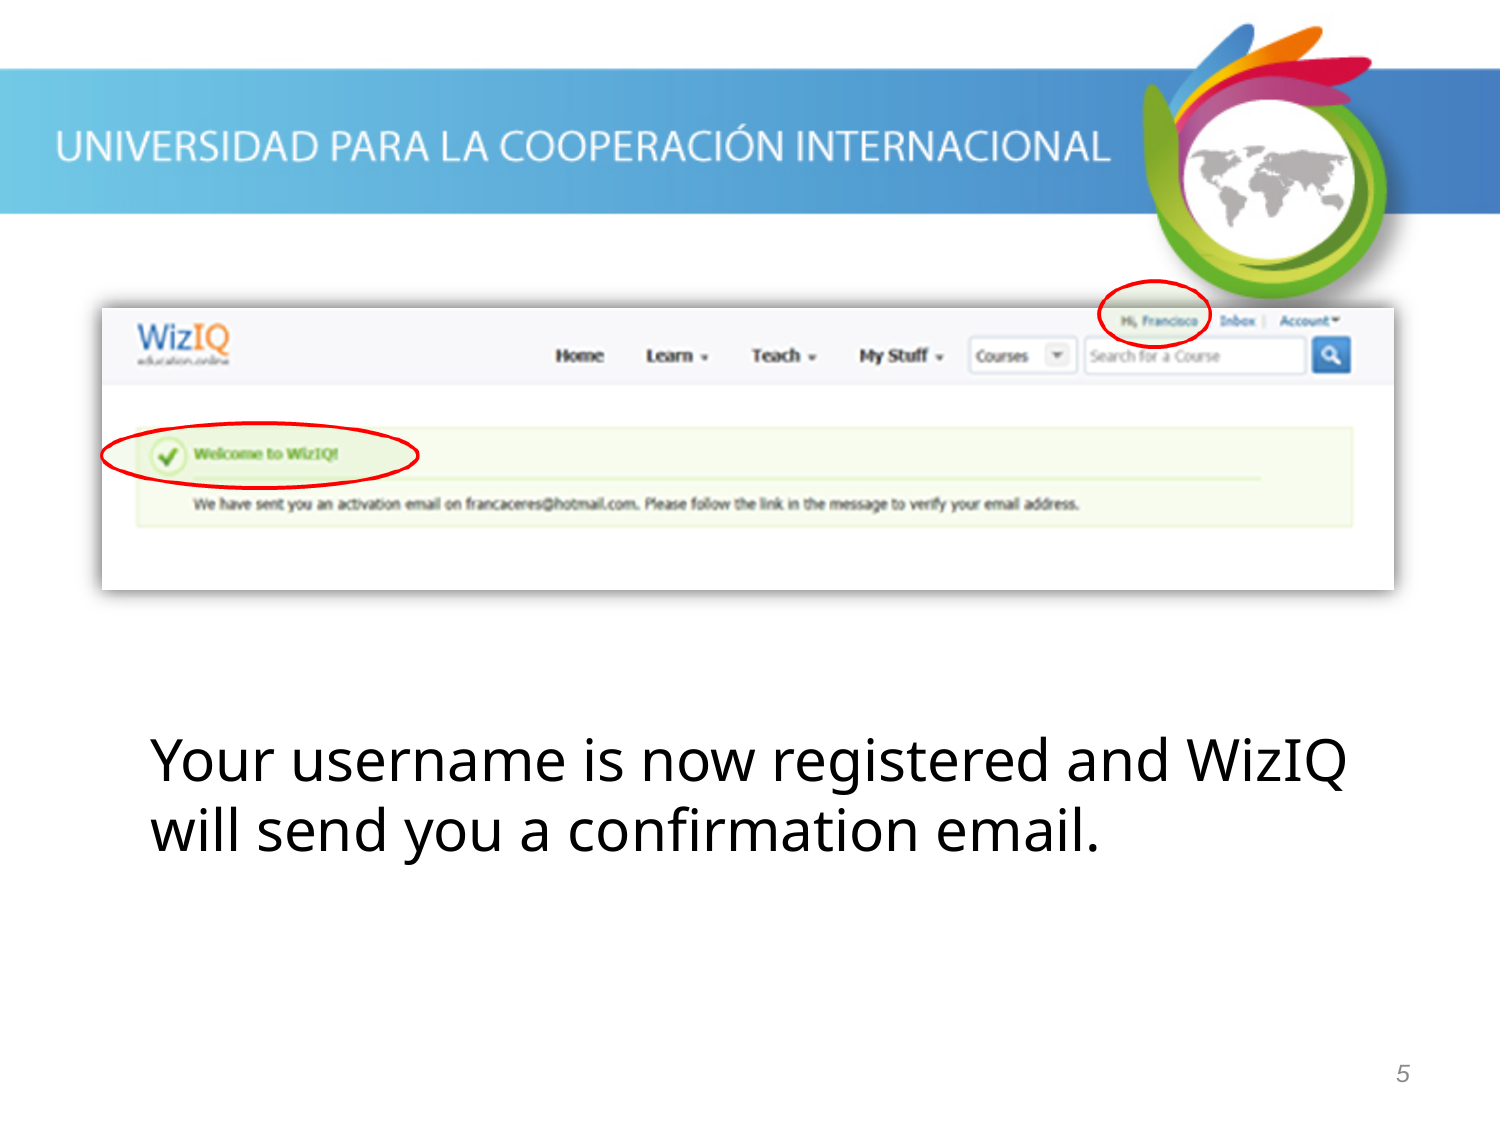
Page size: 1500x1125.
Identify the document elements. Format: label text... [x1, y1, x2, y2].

text_box Your username is now registered and WizIQ will send you a confirmation email. [135, 715, 1376, 871]
picture [0, 0, 1500, 1125]
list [72, 278, 1423, 619]
slide_number 5 [1074, 1042, 1425, 1103]
